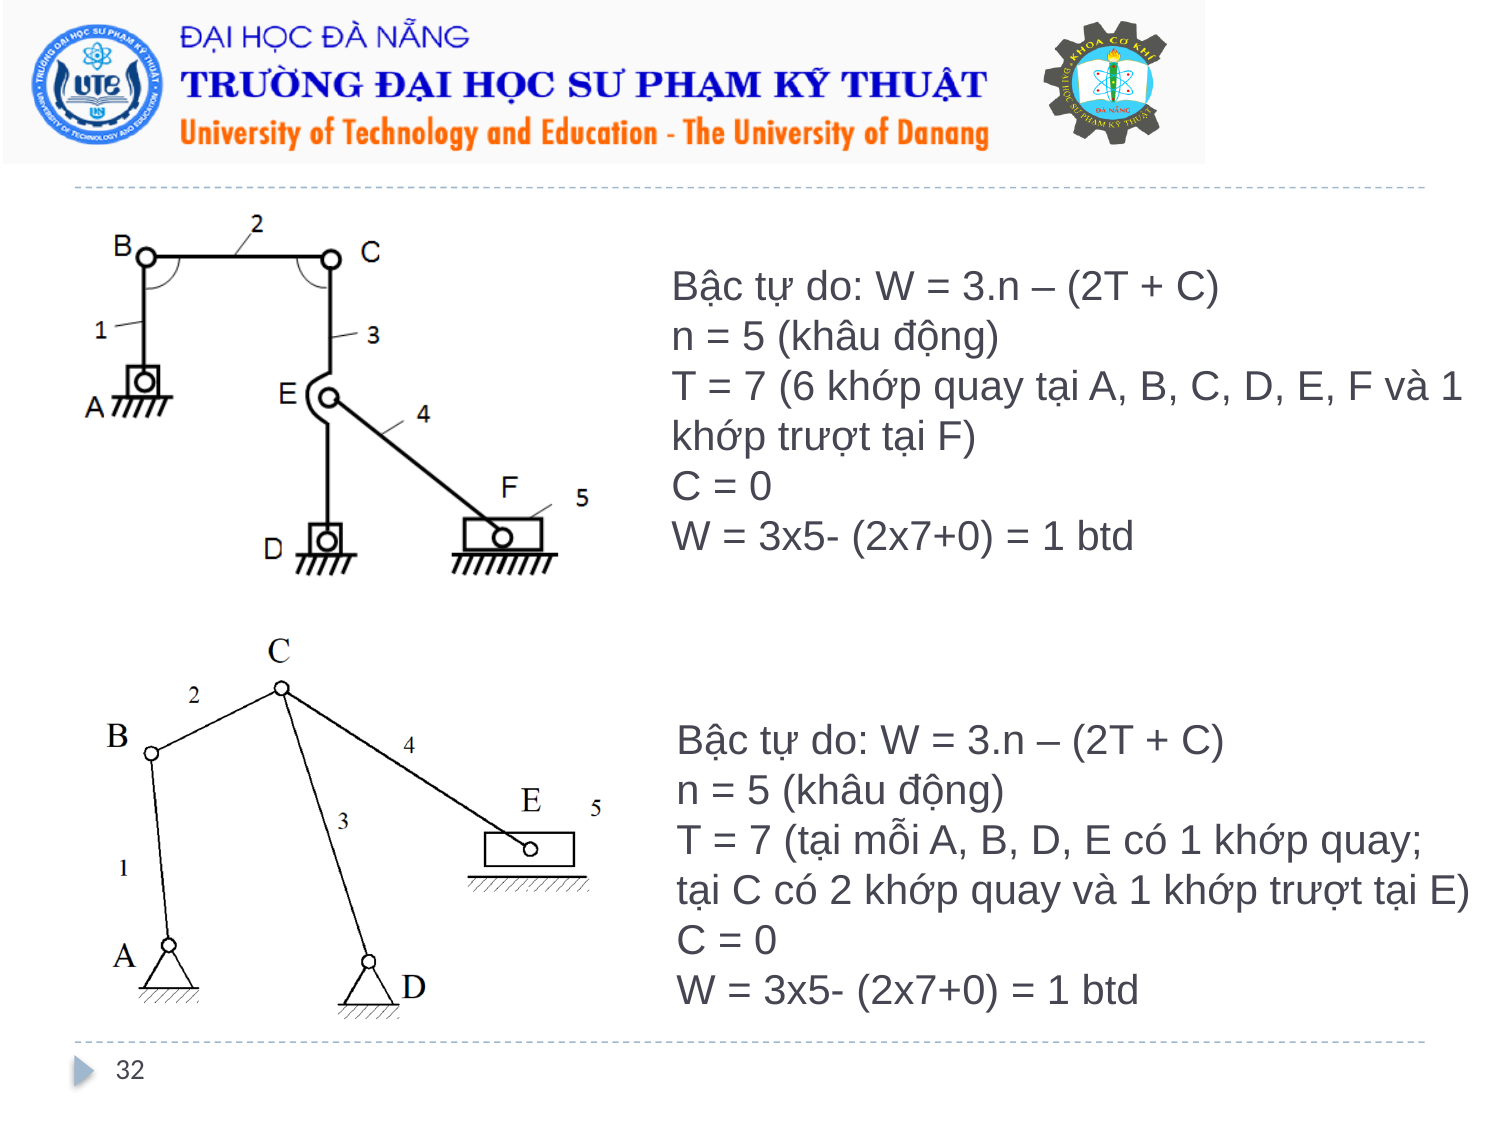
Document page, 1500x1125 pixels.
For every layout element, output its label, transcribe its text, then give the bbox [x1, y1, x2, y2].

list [68, 211, 598, 588]
slide_number 32 [100, 1042, 426, 1103]
picture [98, 631, 605, 1021]
title Bậc tự do: W = 3.n – (2T + C) n = 5 (khâu động) T = 7 (6 khớp quay tại A, B, C, D, E, F và 1 khớp trượt tại F) C = 0 W = 3x5- (2x7+0) = 1 btd [656, 206, 1490, 567]
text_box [2, 0, 1211, 173]
text_box Bậc tự do: W = 3.n – (2T + C) n = 5 (khâu động) T = 7 (tại mỗi A, B, D, E có 1 khớp quay; tại C có 2 khớp quay và 1 khớp trượt tại E) C = 0 W = 3x5- (2x7+0) = 1 btd [661, 660, 1488, 1021]
